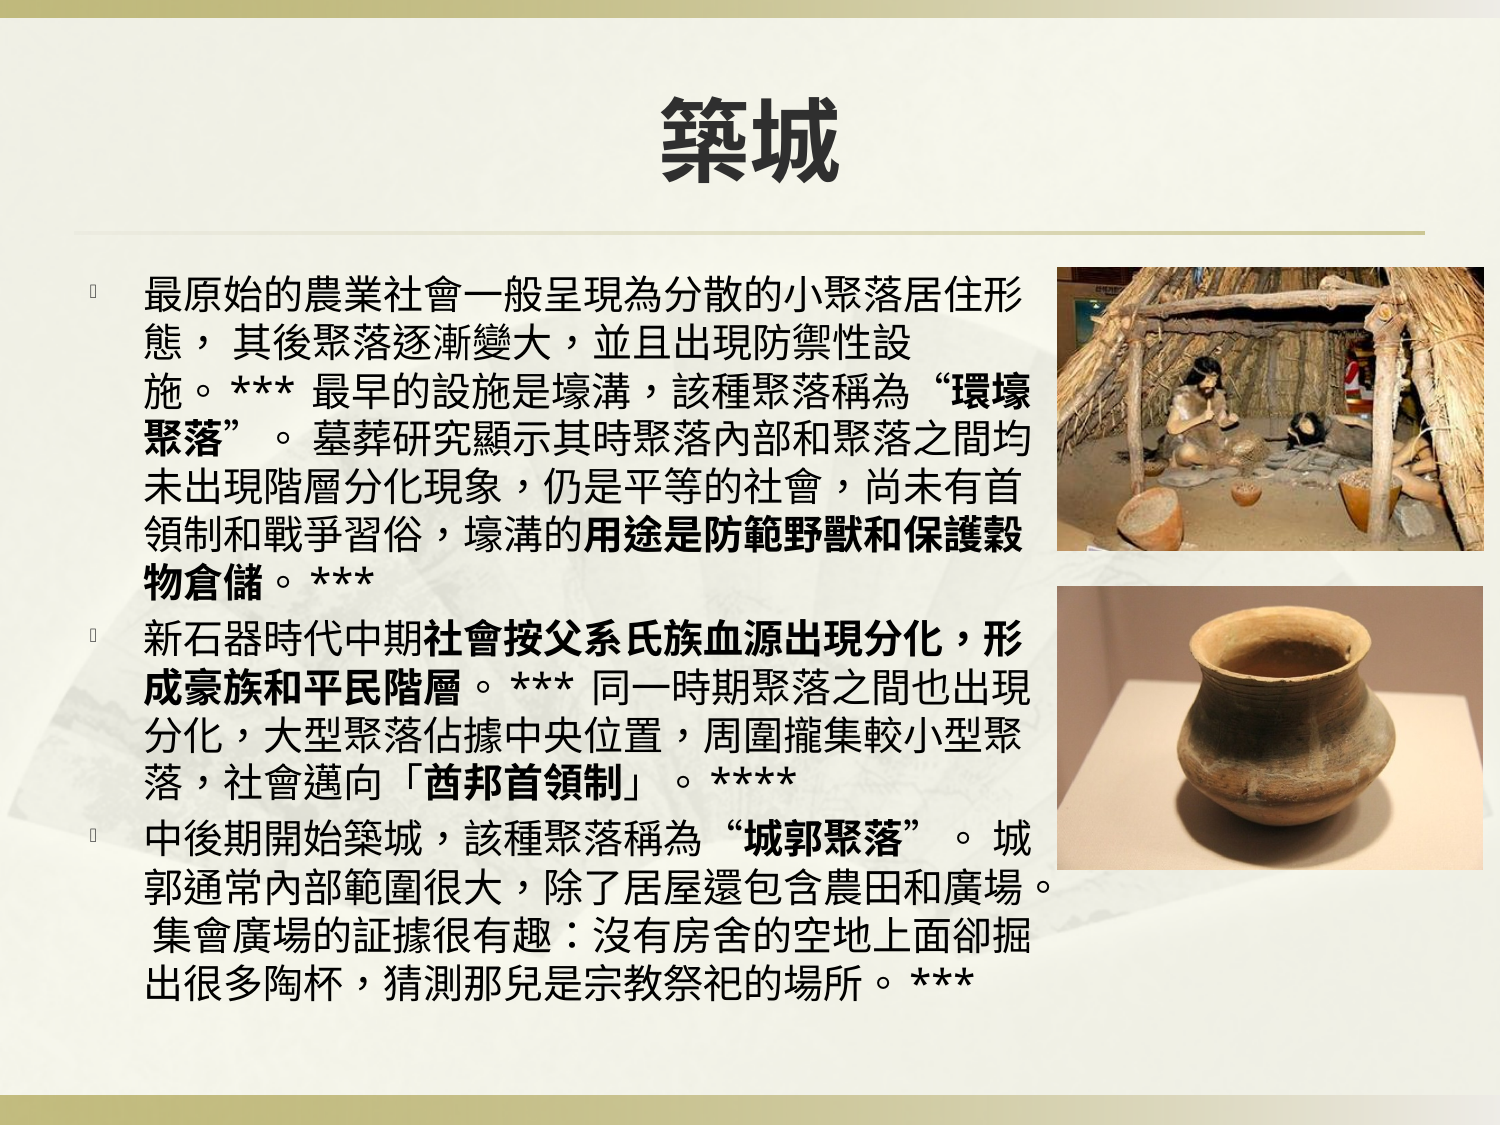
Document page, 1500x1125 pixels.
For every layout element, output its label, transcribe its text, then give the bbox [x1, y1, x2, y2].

picture [1056, 266, 1485, 552]
picture [1056, 585, 1484, 871]
list 最原始的農業社會一般呈現為分散的小聚落居住形態， 其後聚落逐漸變大，並且出現防禦性設施。*** 最早的設施是壕溝，該種聚落稱為“環壕聚落”。 墓葬研究顯示其時聚落內部和聚落之間均未出現階層分化現象，仍是平等的社會，尚未有首領制和戰爭習俗，壕溝的用途是防範野獸和保護穀物倉儲。*** 新石器時代中期社會按父系氏族血源出現分化，形成豪族和平民階層。*** 同一時期聚落之間也出現分化，大型聚落佔據中央位置，周圍攏集較小型聚落，社會邁向「酋邦首領制」。**** 中後期開始築城，該種聚落稱為“城郭聚落”。 城郭通常內部範圍很大，除了居屋還包含農田和廣場。 集會廣場的証據很有趣：沒有房舍的空地上面卻掘出很多陶杯，猜測那兒是宗教祭祀的場所。*** [75, 262, 1058, 1032]
title 築城 [75, 45, 1425, 233]
